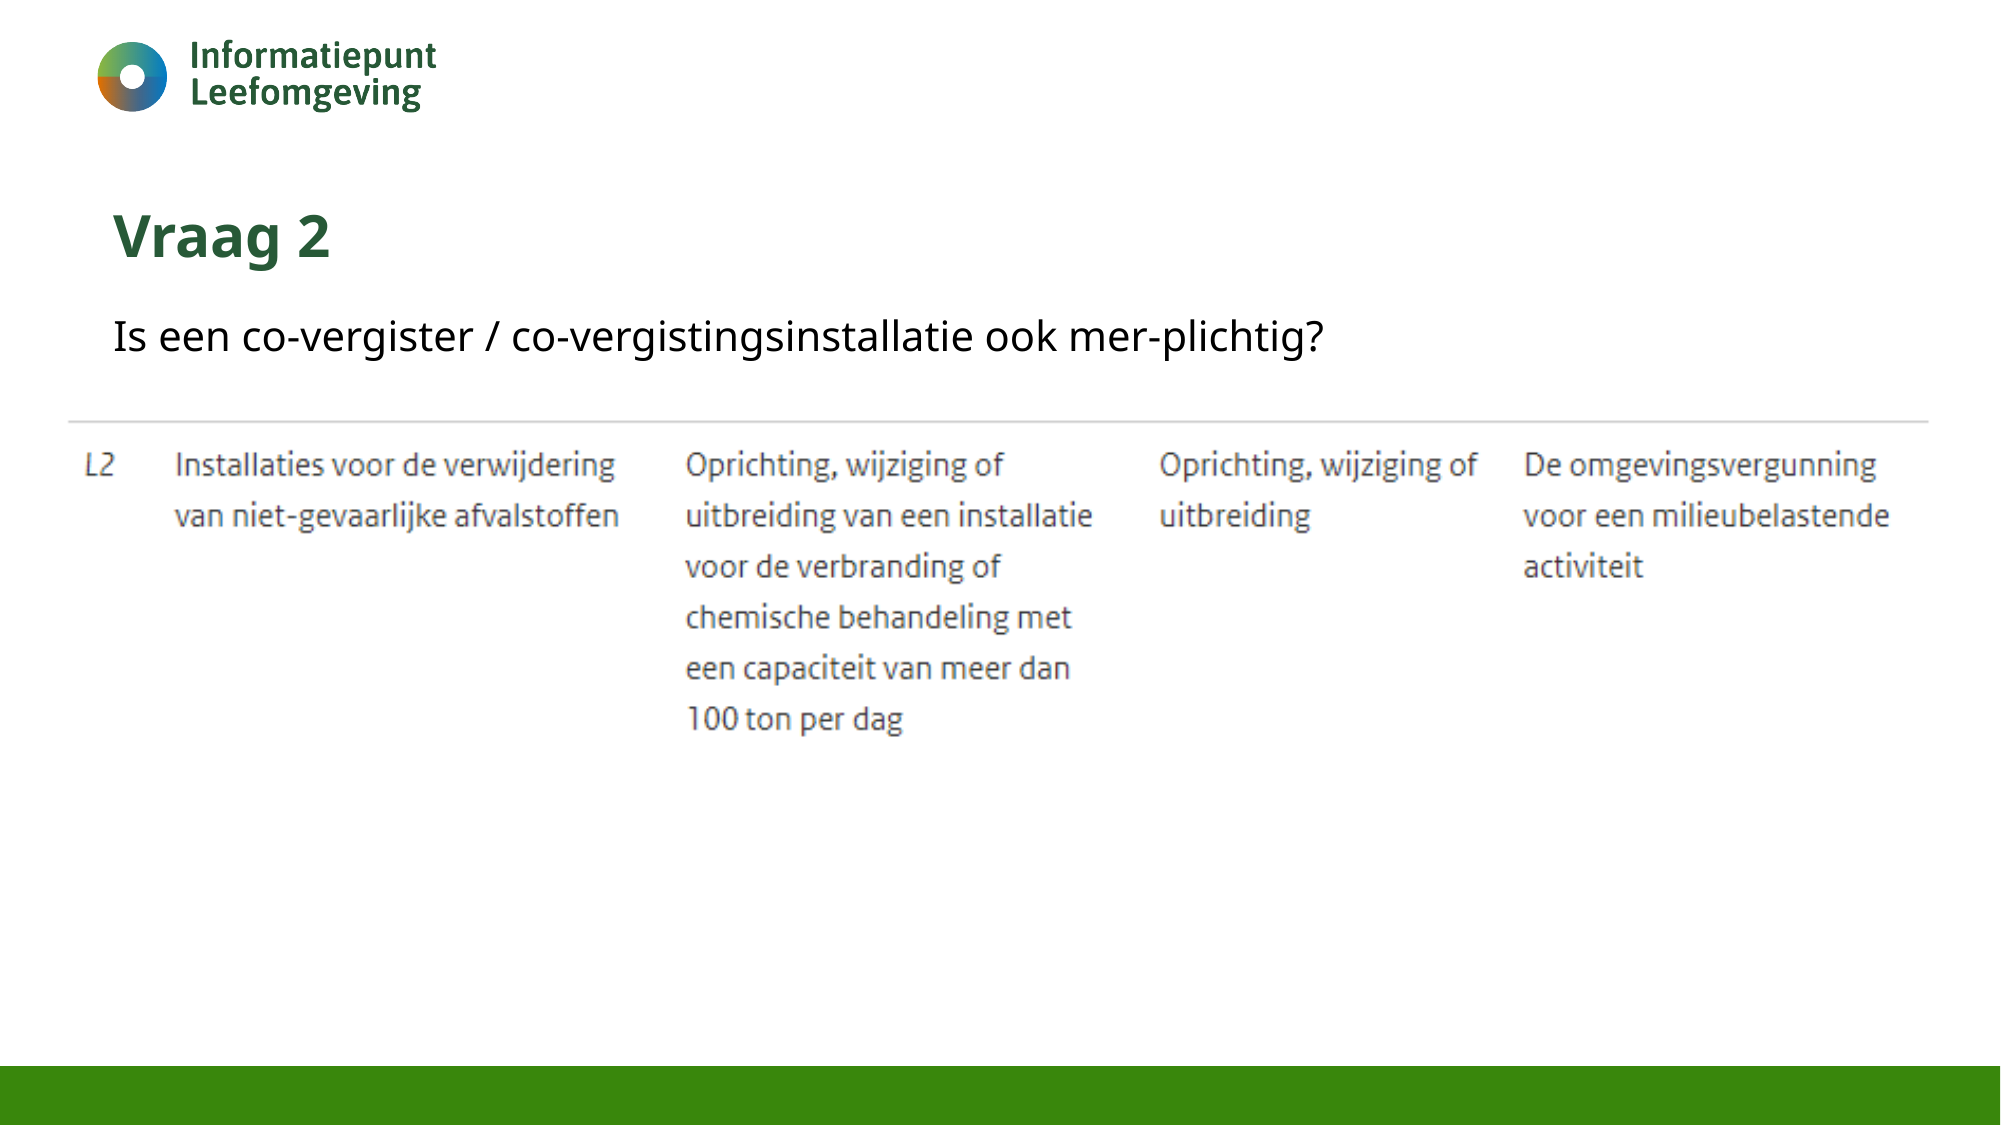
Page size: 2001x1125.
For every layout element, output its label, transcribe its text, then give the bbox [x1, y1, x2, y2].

picture [68, 12, 513, 142]
picture [54, 416, 1946, 758]
text_box Is een co-vergister / co-vergistingsinstallatie ook mer-plichtig? [98, 301, 1857, 367]
title Vraag 2 [98, 191, 1899, 301]
